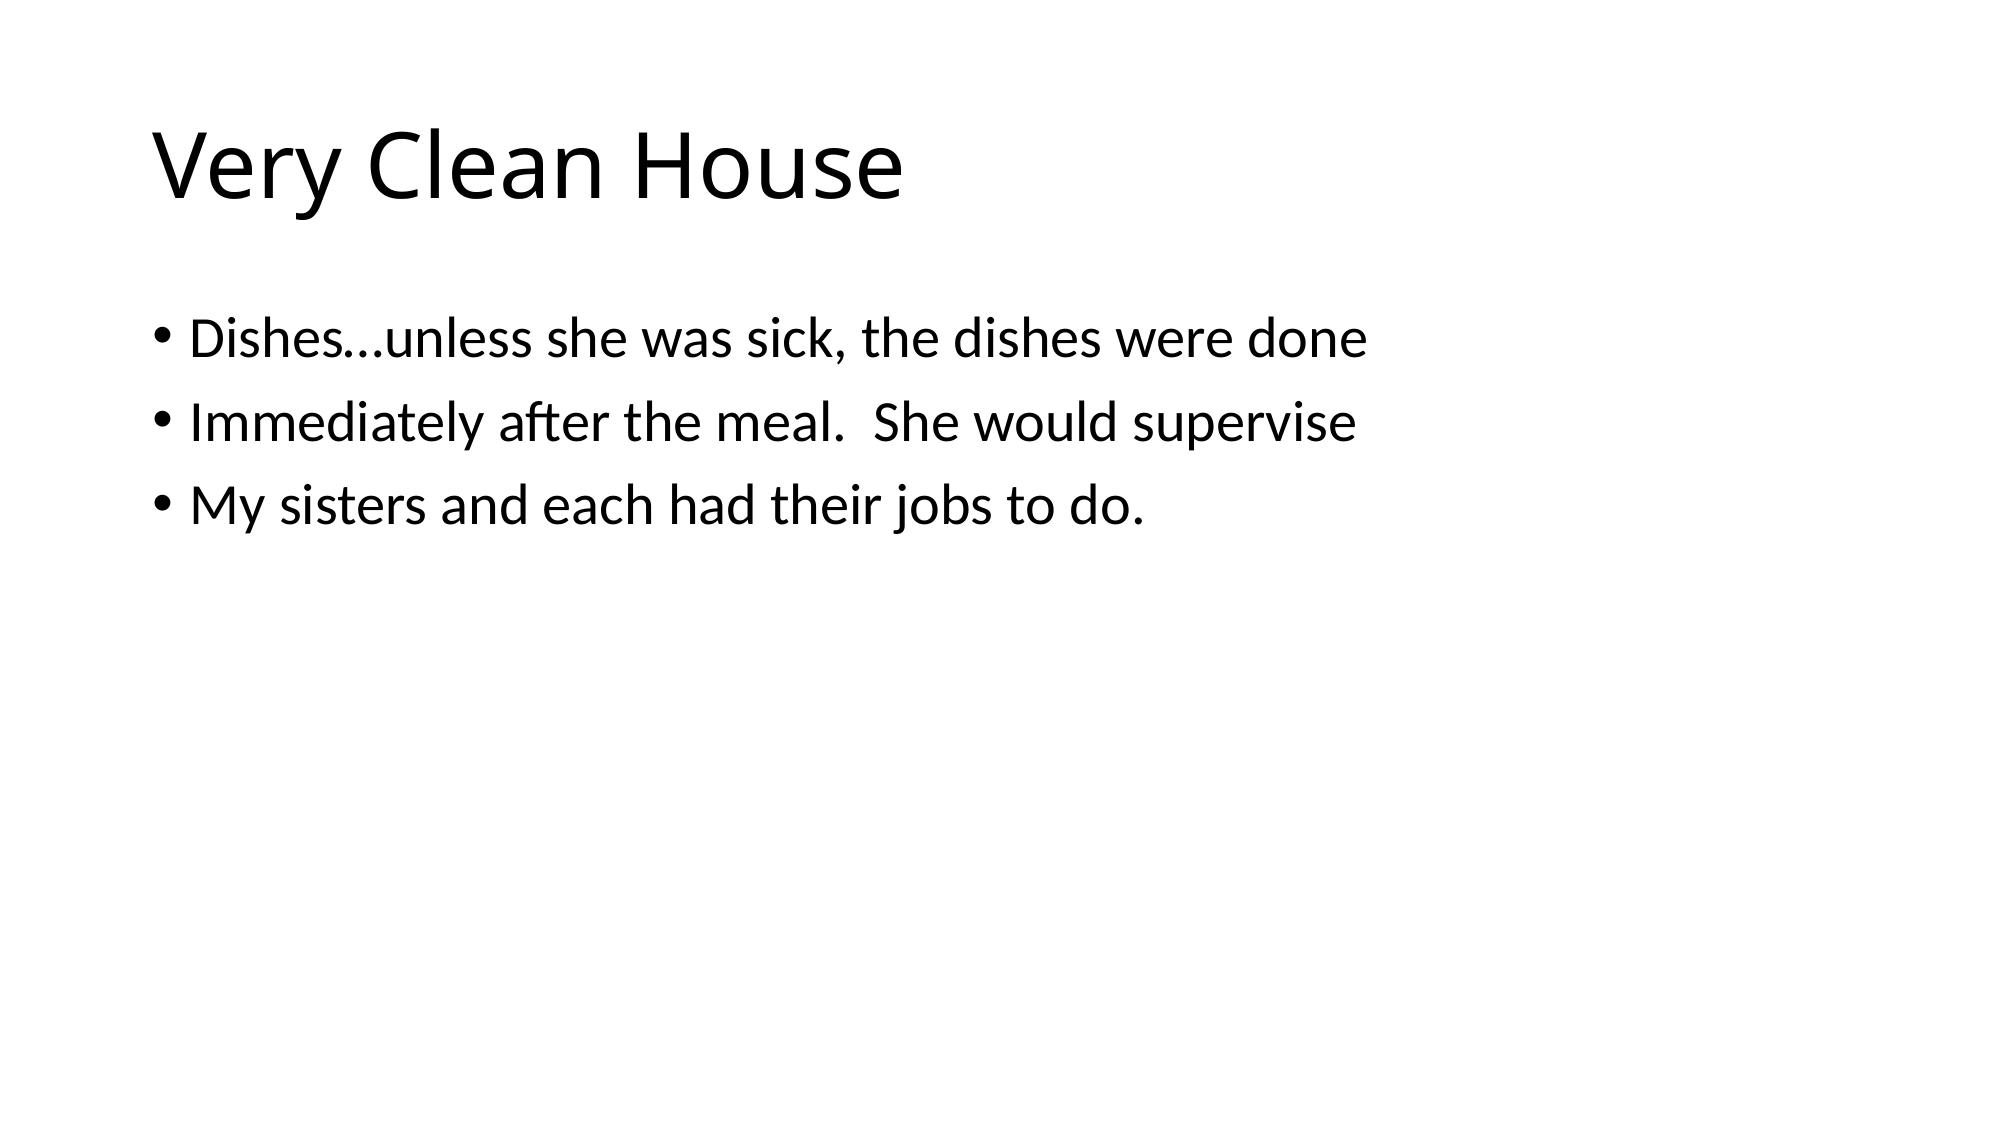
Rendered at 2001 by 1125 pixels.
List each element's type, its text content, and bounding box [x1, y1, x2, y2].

title Very Clean House [137, 59, 1863, 278]
list Dishes…unless she was sick, the dishes were done Immediately after the meal. She would supervise My sisters and each had their jobs to do. [137, 299, 1863, 1014]
